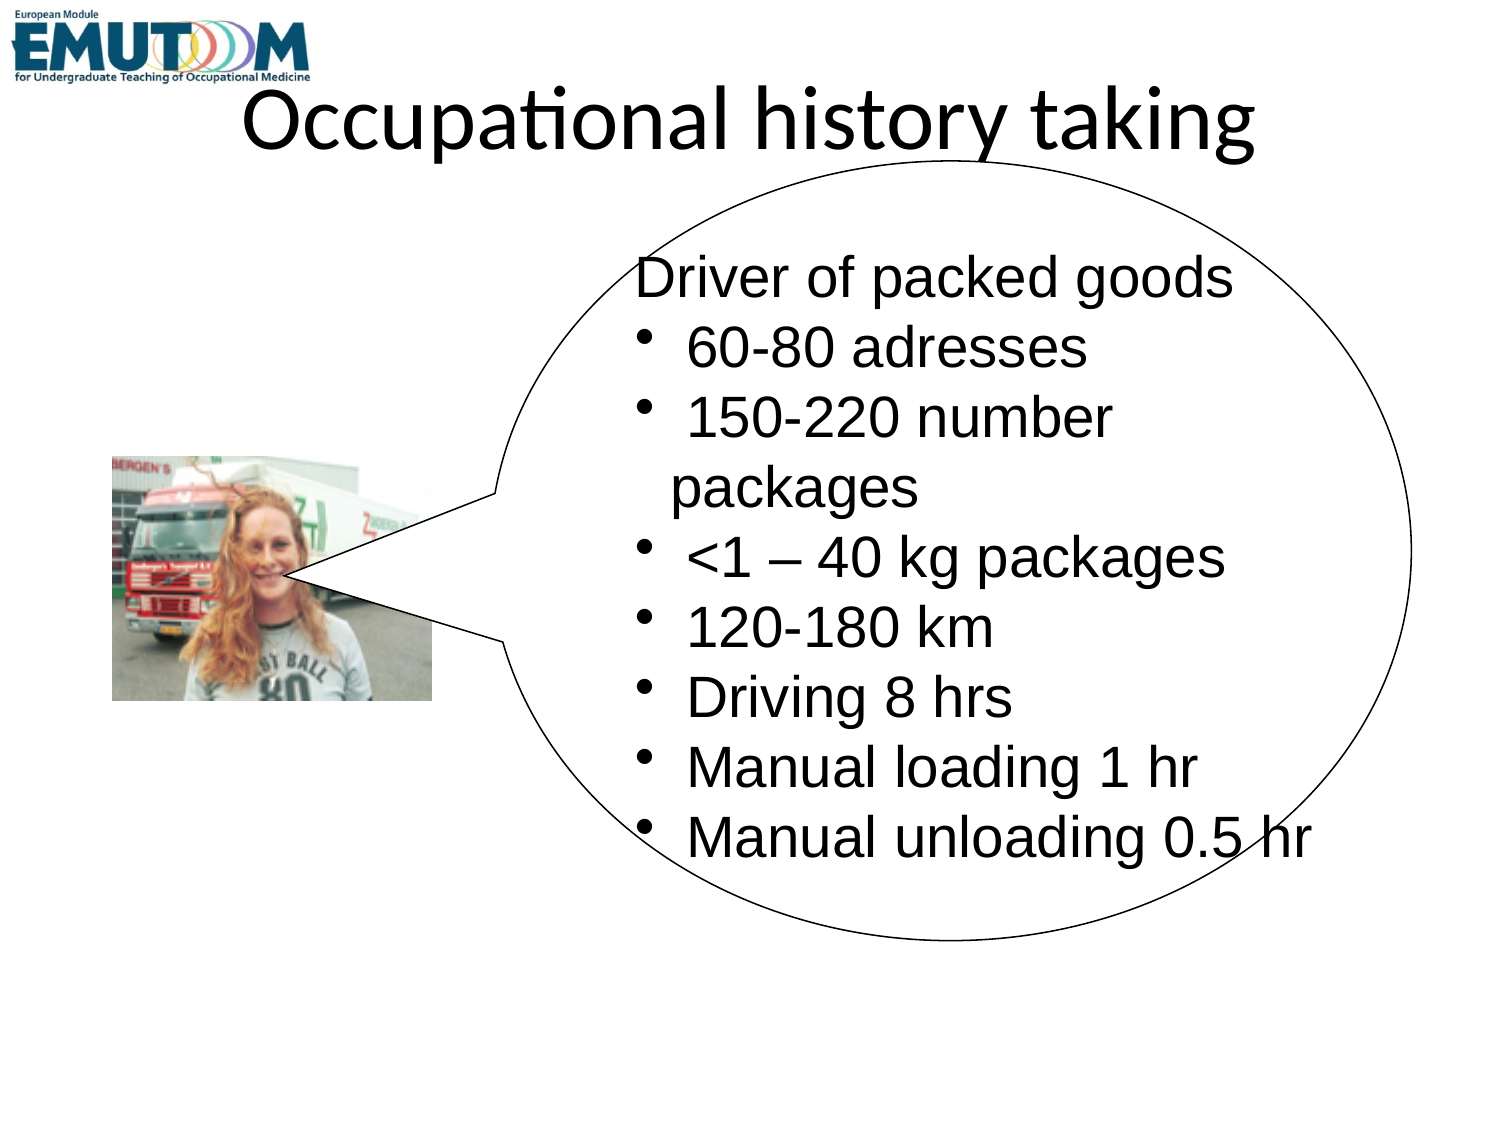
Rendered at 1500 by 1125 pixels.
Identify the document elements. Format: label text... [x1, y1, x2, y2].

text_box Driver of packed goods 60-80 adresses 150-220 number packages <1 – 40 kg packages 120-180 km Driving 8 hrs Manual loading 1 hr Manual unloading 0.5 hr [620, 231, 1388, 947]
title Occupational history taking [111, 18, 1388, 207]
text_box [435, 279, 620, 823]
text_box [687, 160, 1215, 231]
text_box [1388, 428, 1412, 674]
picture [111, 455, 432, 701]
picture [0, 0, 313, 91]
